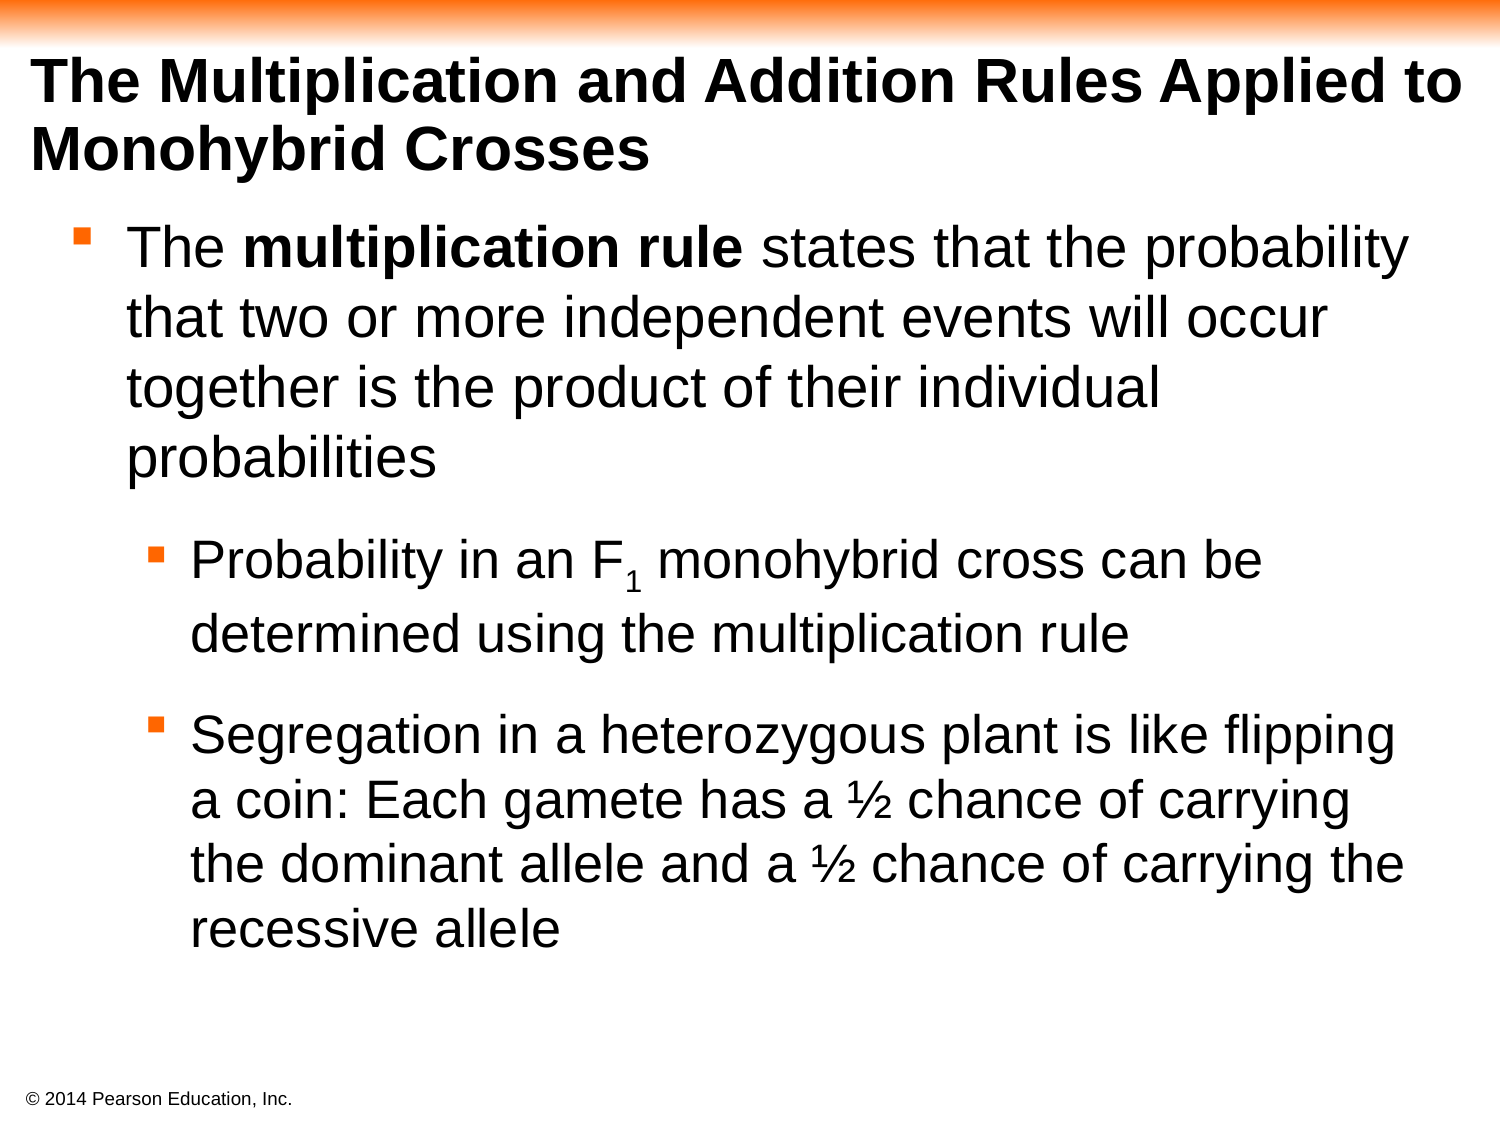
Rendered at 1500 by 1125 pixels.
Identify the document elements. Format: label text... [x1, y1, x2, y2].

title The Multiplication and Addition Rules Applied to Monohybrid Crosses [29, 49, 1470, 184]
list The multiplication rule states that the probability that two or more independent events will occur together is the product of their individual probabilities Probability in an F1 monohybrid cross can be determined using the multiplication rule Segregation in a heterozygous plant is like flipping a coin: Each gamete has a ½ chance of carrying the dominant allele and a ½ chance of carrying the recessive allele [69, 208, 1464, 1042]
